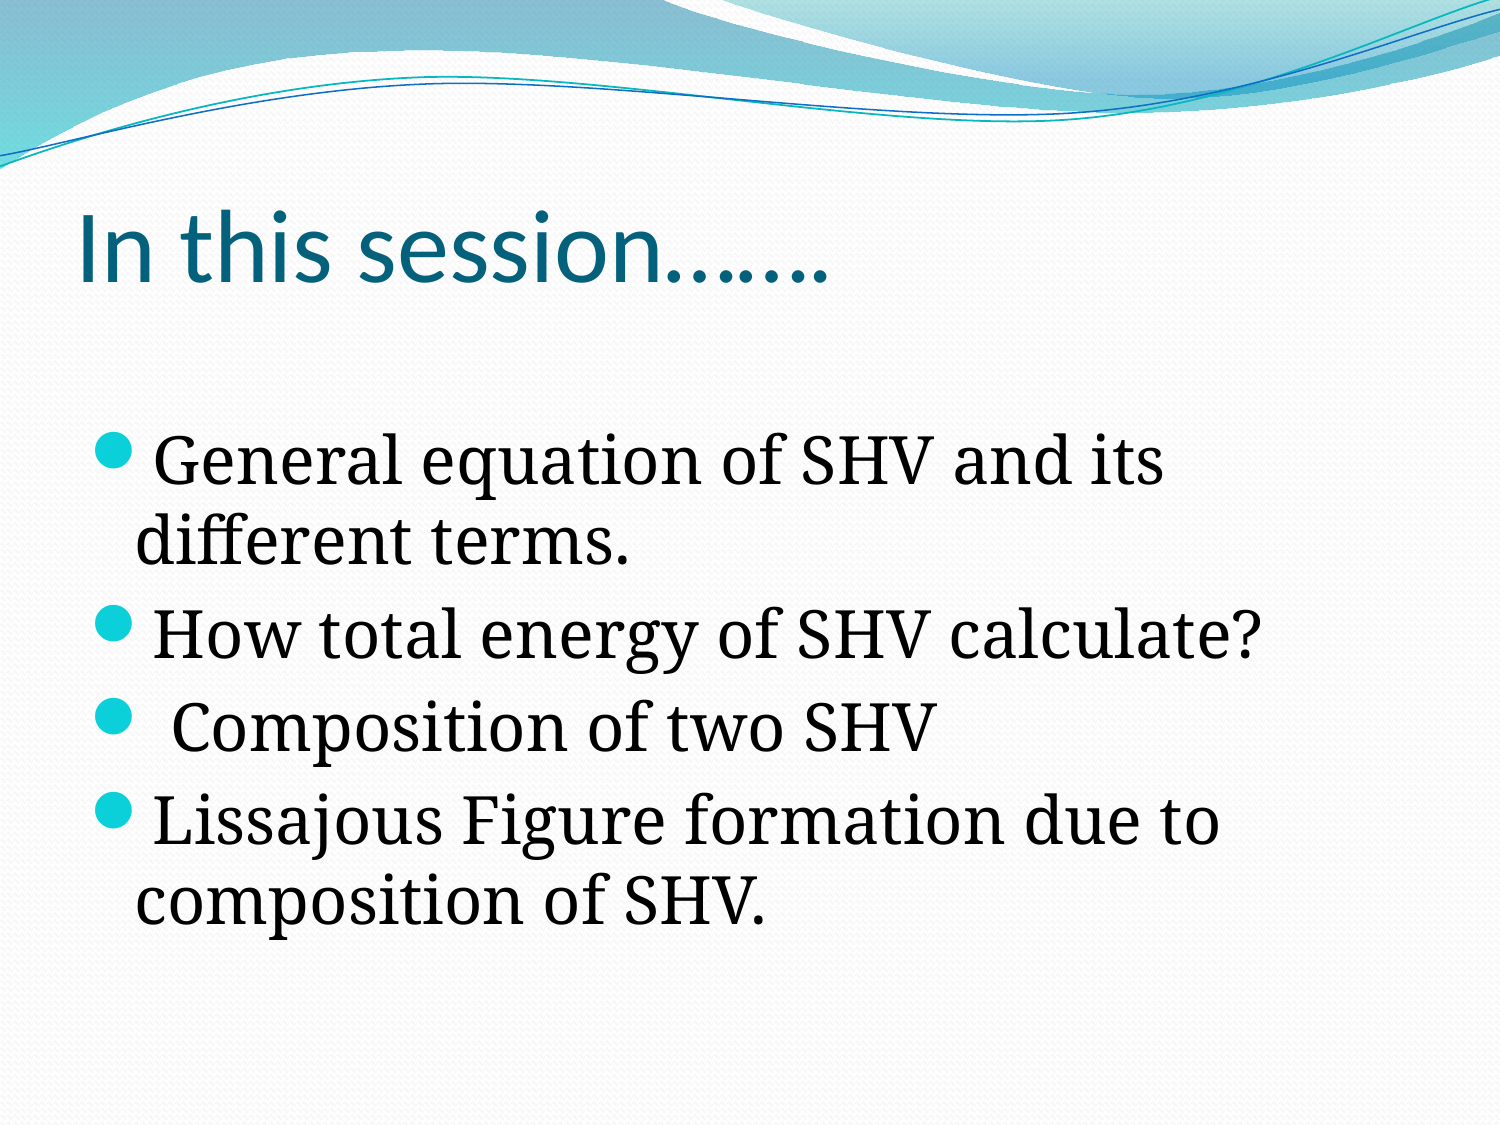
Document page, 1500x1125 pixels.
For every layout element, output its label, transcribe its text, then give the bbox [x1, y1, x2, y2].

title In this session……. [75, 115, 1425, 303]
list General equation of SHV and its different terms. How total energy of SHV calculate? Composition of two SHV Lissajous Figure formation due to composition of SHV. [75, 317, 1425, 1038]
